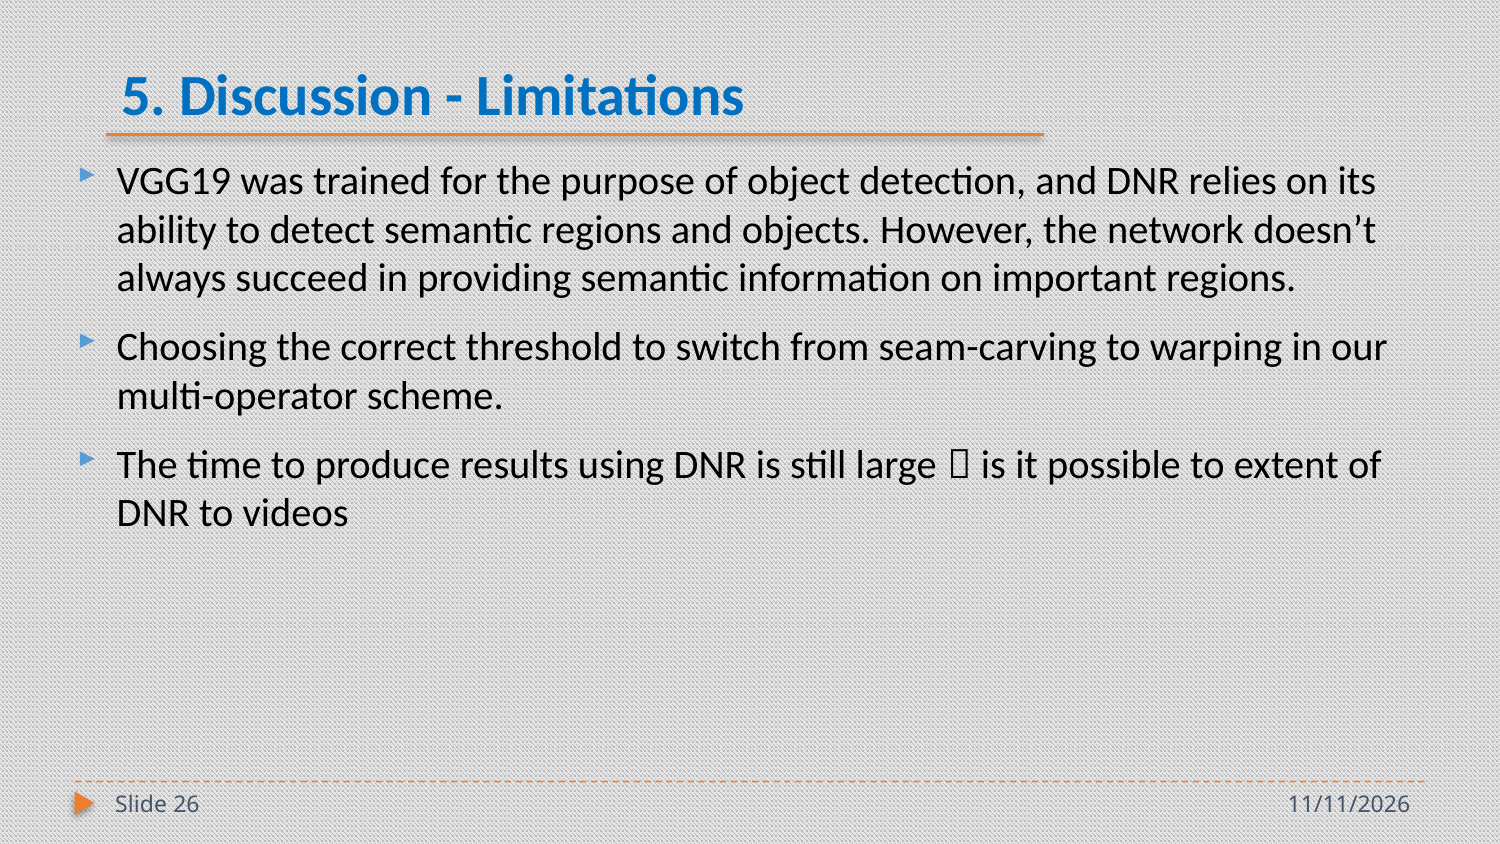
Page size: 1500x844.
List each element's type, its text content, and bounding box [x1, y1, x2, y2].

title 5. Discussion - Limitations [106, 9, 1382, 135]
list VGG19 was trained for the purpose of object detection, and DNR relies on its ability to detect semantic regions and objects. However, the network doesn’t always succeed in providing semantic information on important regions. Choosing the correct threshold to switch from seam-carving to warping in our multi-operator scheme. The time to produce results using DNR is still large  is it possible to extent of DNR to videos [62, 146, 1425, 772]
slide_number Slide 26 [100, 782, 426, 827]
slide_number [1050, 782, 1426, 827]
